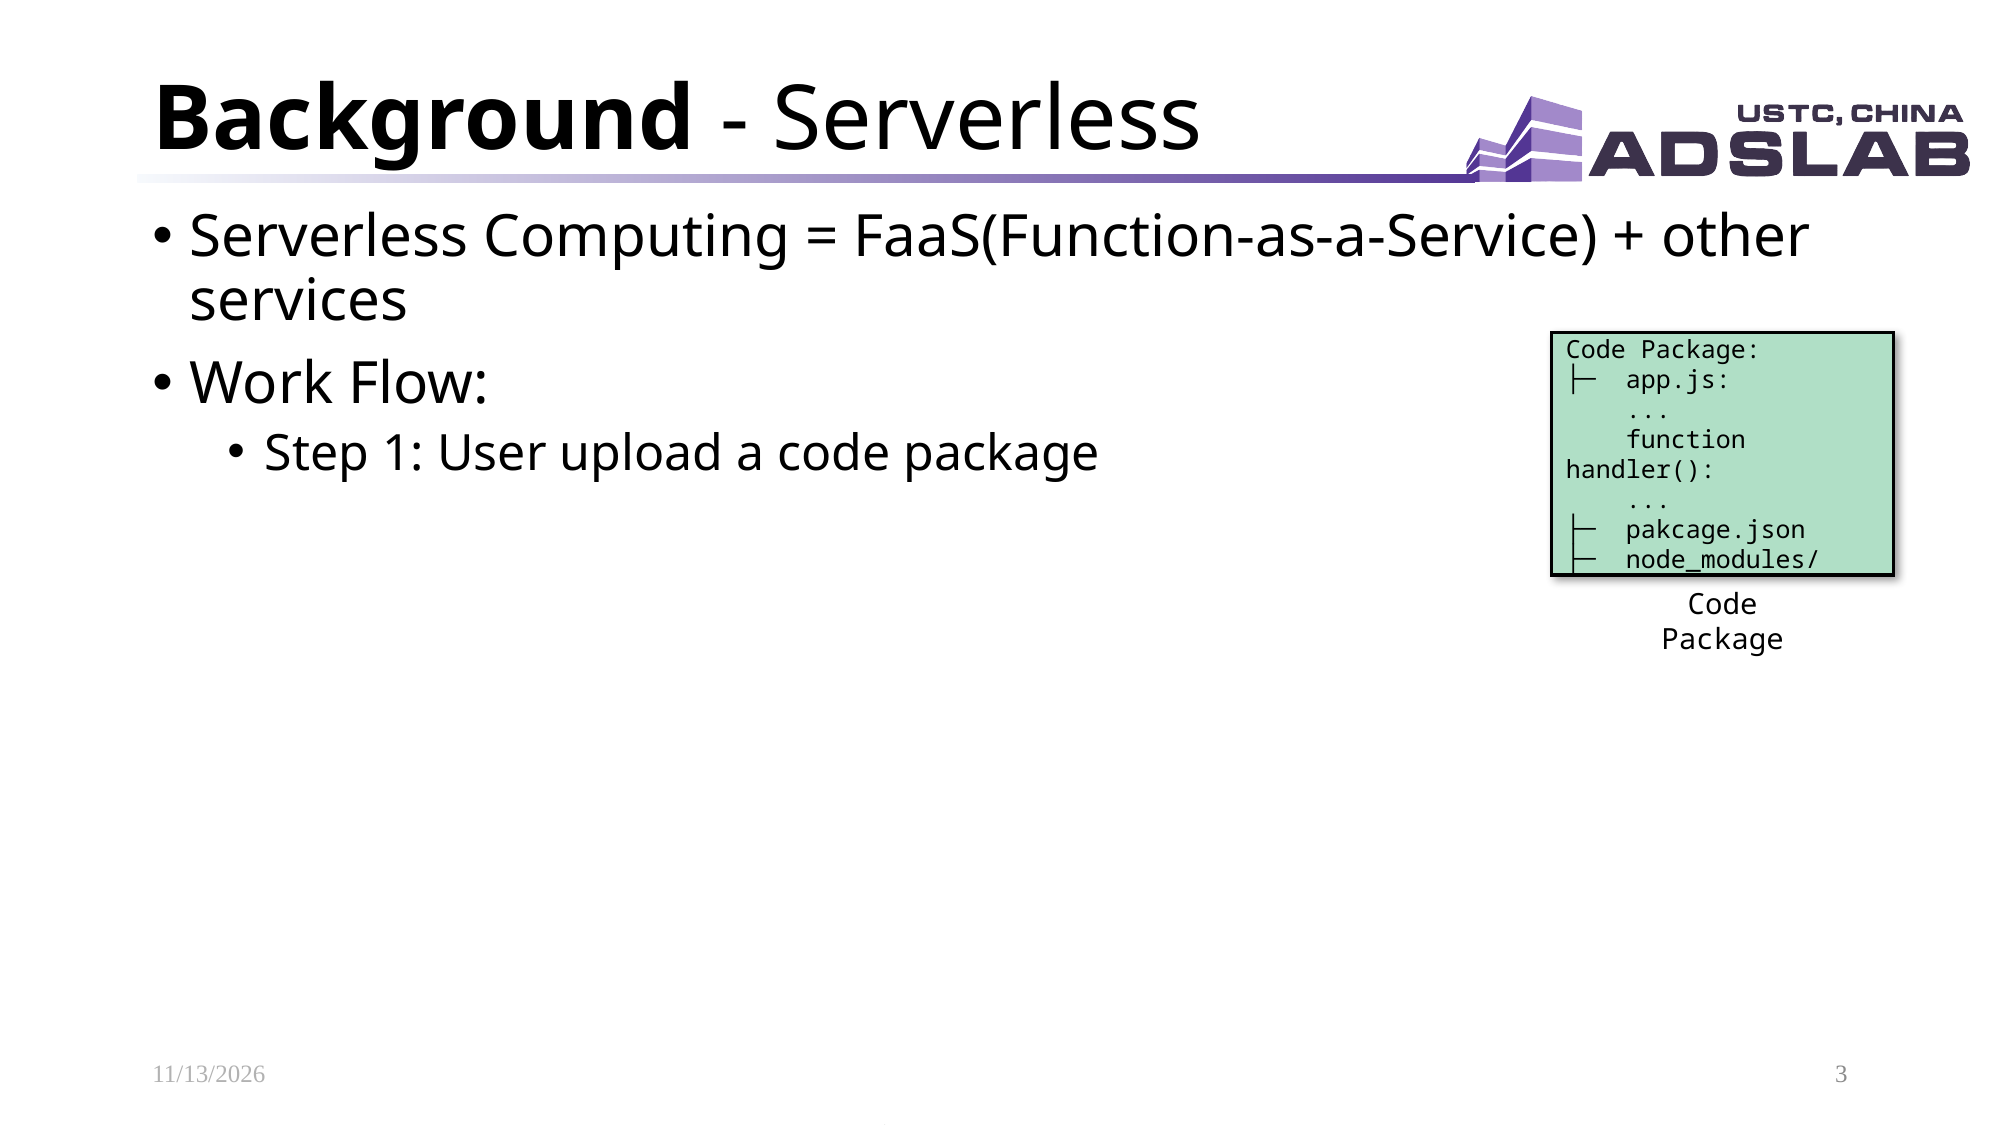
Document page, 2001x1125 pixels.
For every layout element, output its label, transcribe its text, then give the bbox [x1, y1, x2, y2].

list Serverless Computing = FaaS(Function-as-a-Service) + other services Work Flow: Step 1: User upload a code package [137, 199, 1863, 1014]
text_box Code Package [1607, 577, 1838, 663]
picture [1470, 93, 1976, 183]
title Background - Serverless [137, 63, 1863, 177]
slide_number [137, 1042, 588, 1103]
text_box Code Package: ├─ app.js: ... function handler(): ... ├─ pakcage.json ├─ node_modules/ [1550, 331, 1895, 576]
